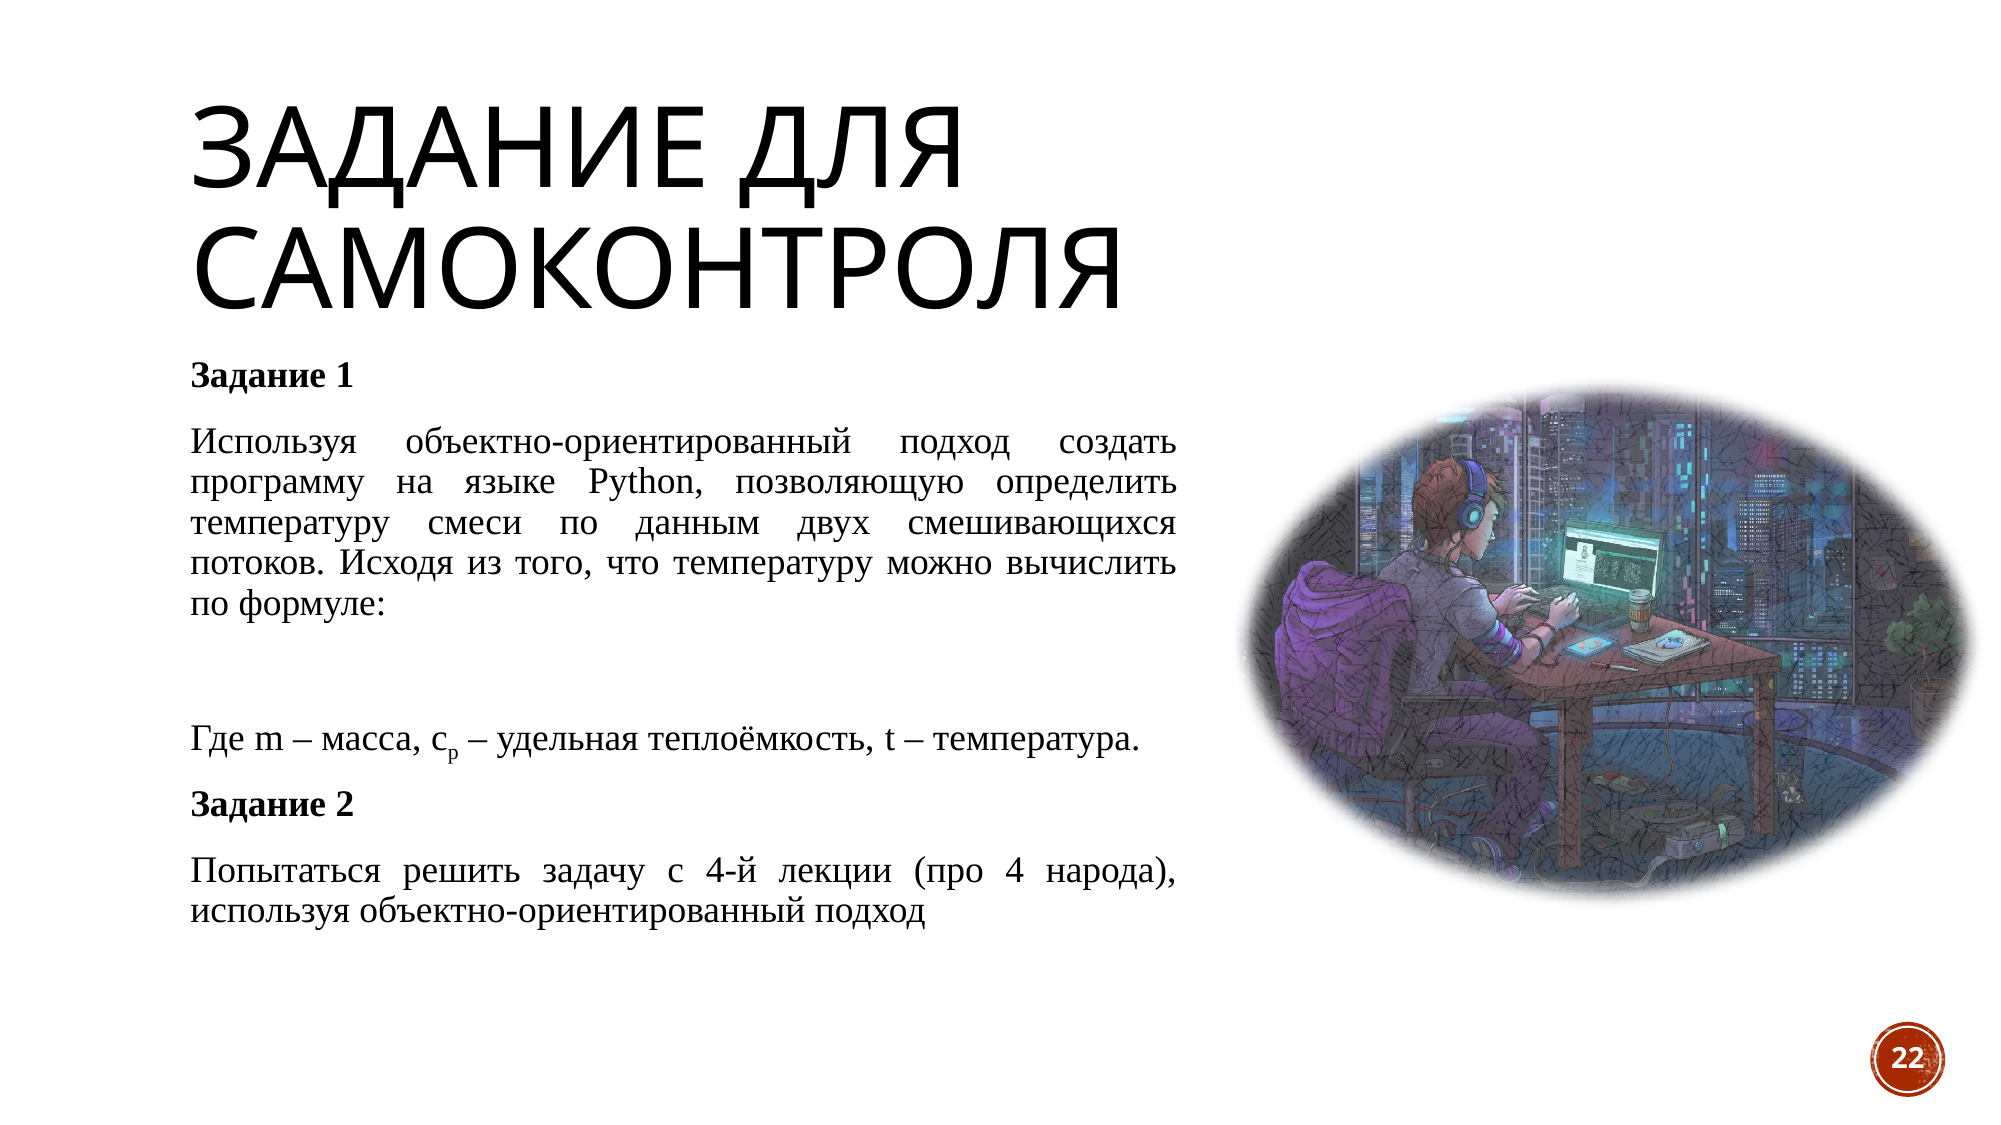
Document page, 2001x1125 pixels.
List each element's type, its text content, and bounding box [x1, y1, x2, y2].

picture [1232, 379, 1984, 909]
slide_number 22 [1855, 1028, 1961, 1089]
title Задание для самоконтроля [175, 79, 1826, 344]
